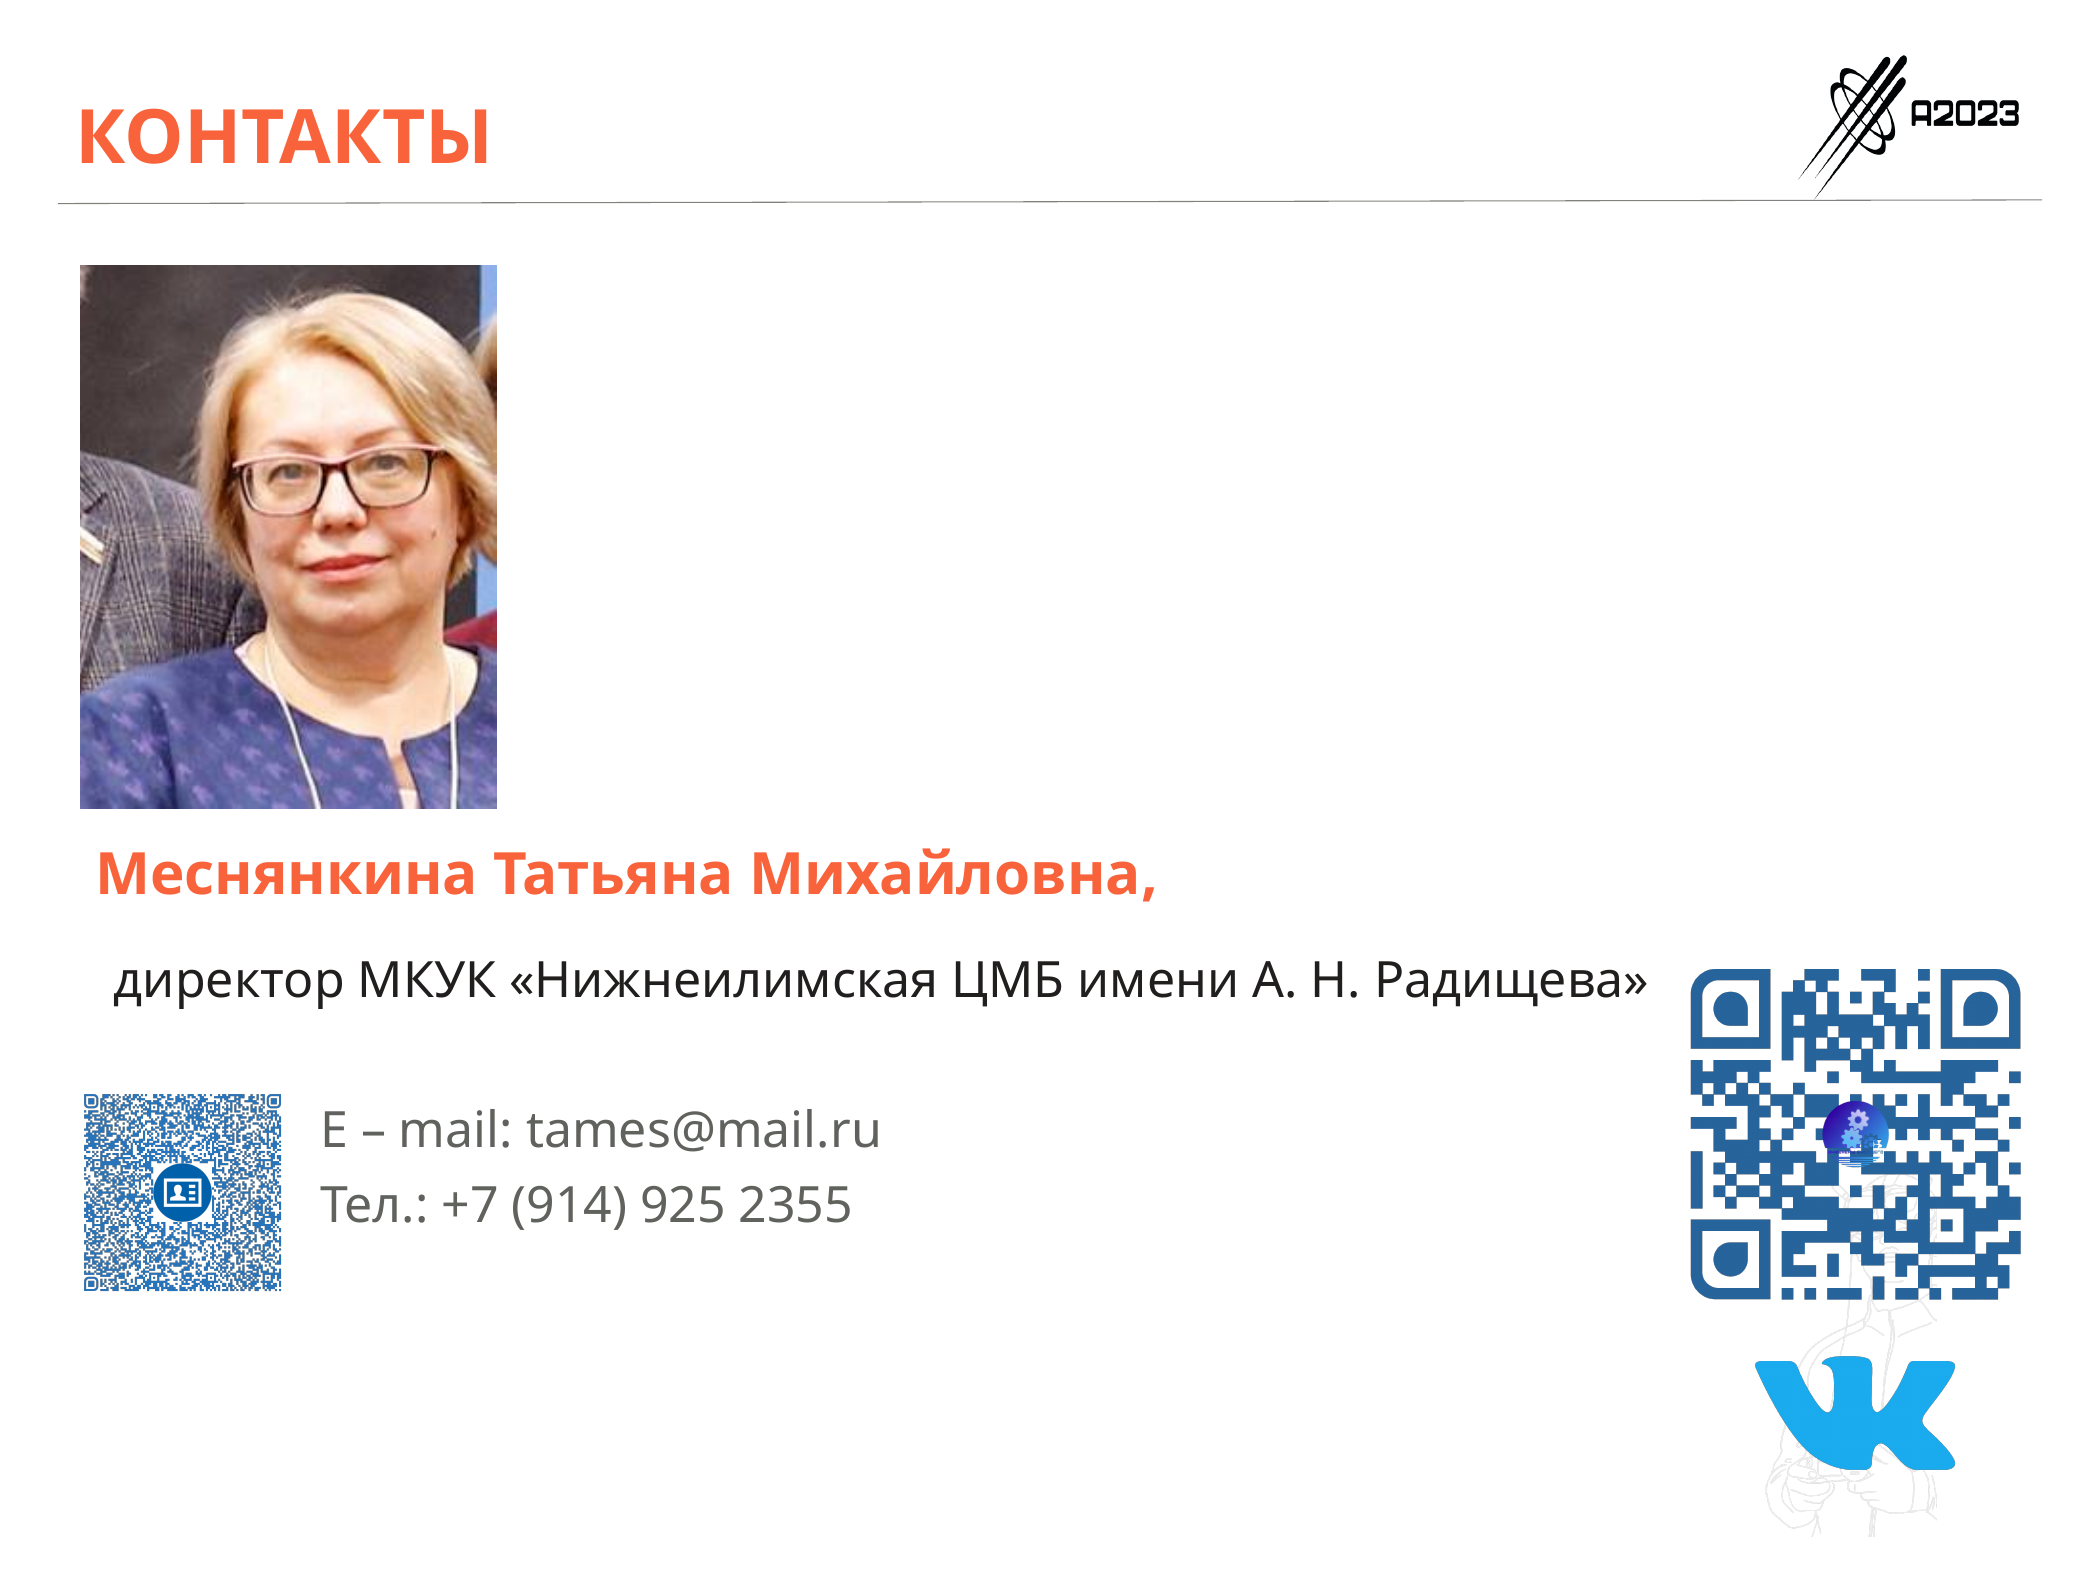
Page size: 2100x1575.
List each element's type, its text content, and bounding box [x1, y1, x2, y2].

title КОНТАКТЫ [57, 20, 1807, 188]
text_box директор МКУК «Нижнеилимская ЦМБ имени А. Н. Радищева» E – mail: tames@mail.ru Тел.: +7 (914) 925 2355 [80, 946, 1667, 1234]
text_box Меснянкина Татьяна Михайловна, [80, 837, 1933, 946]
picture [1667, 946, 2043, 1537]
picture [80, 265, 497, 809]
picture [1798, 55, 2019, 200]
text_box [57, 199, 2043, 204]
picture [80, 1090, 285, 1295]
